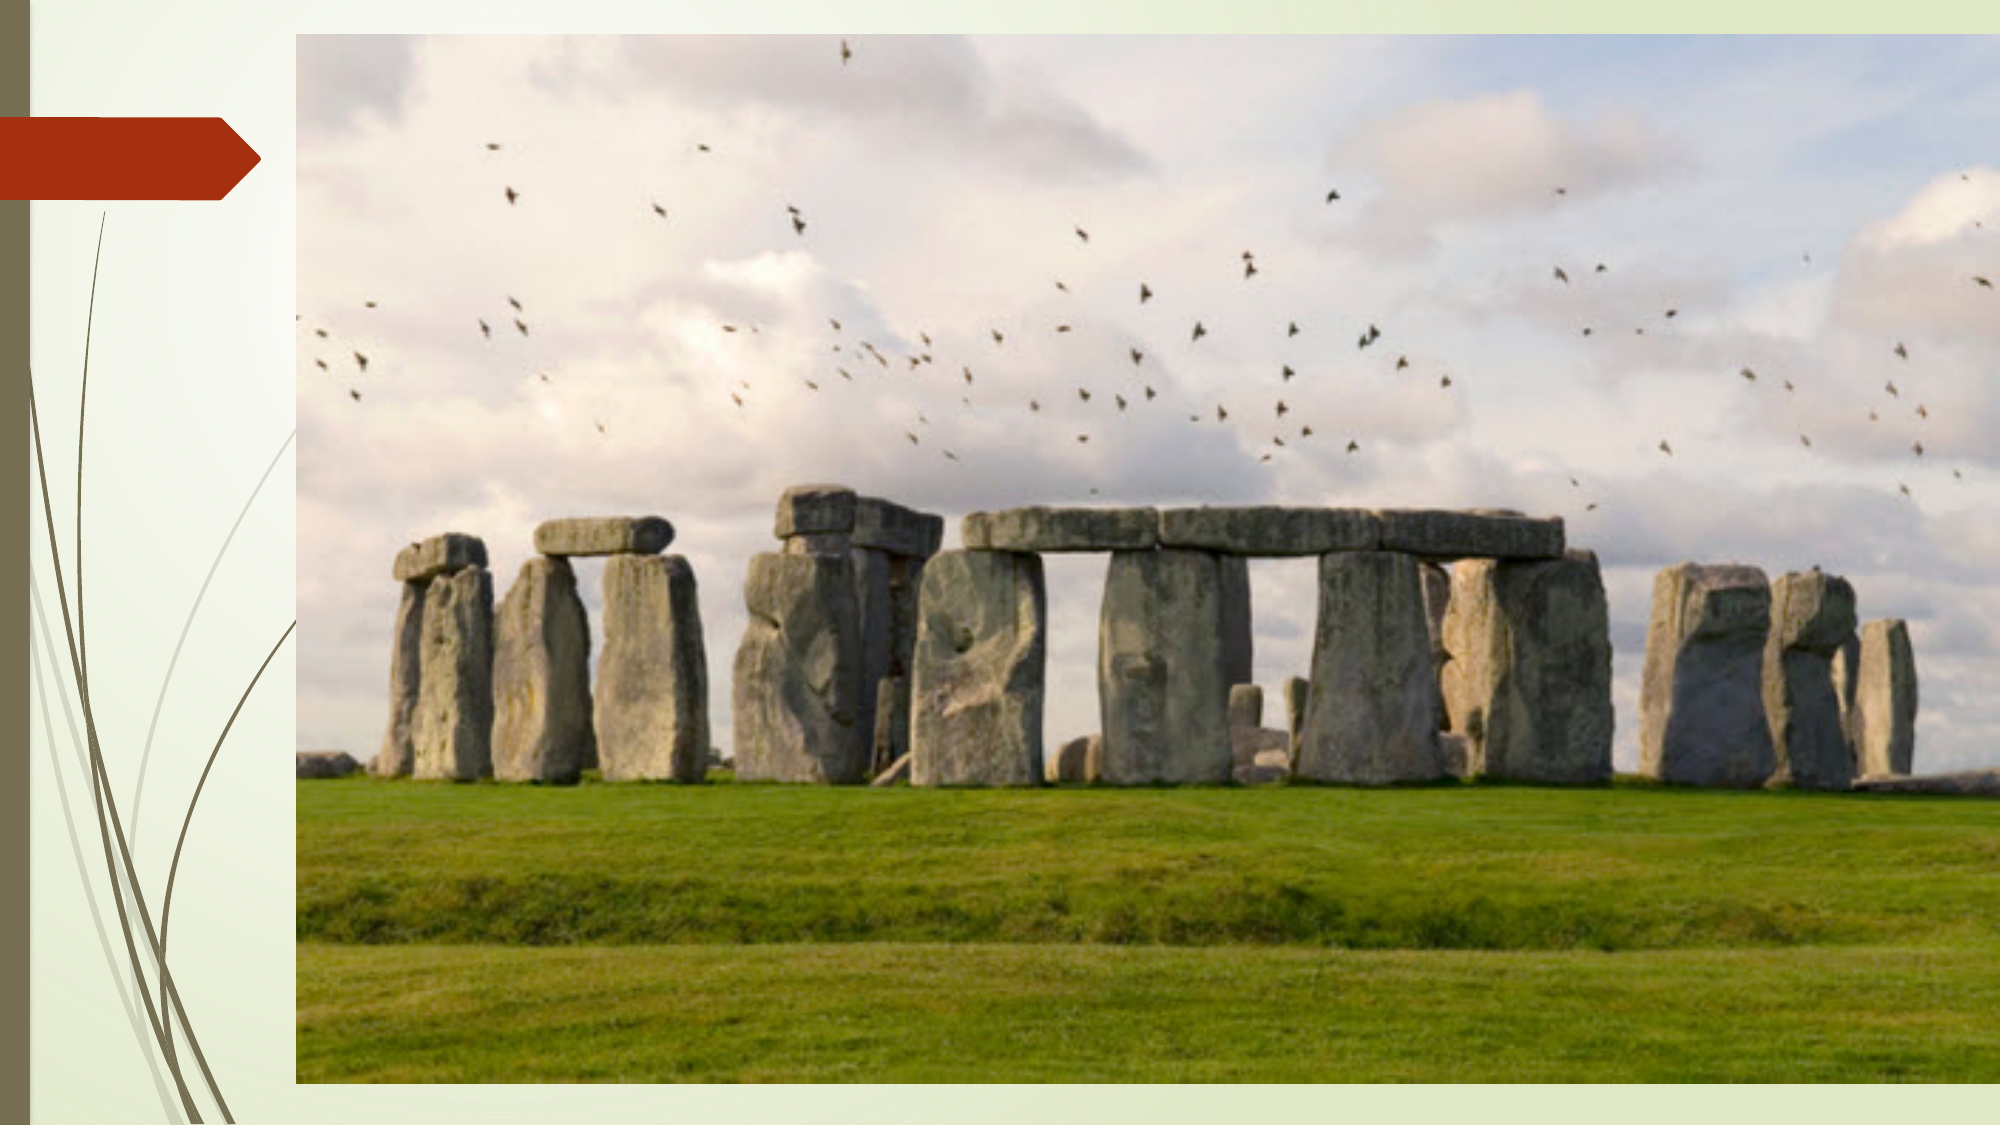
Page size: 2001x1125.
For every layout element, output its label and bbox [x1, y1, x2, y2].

list [296, 34, 2000, 1084]
